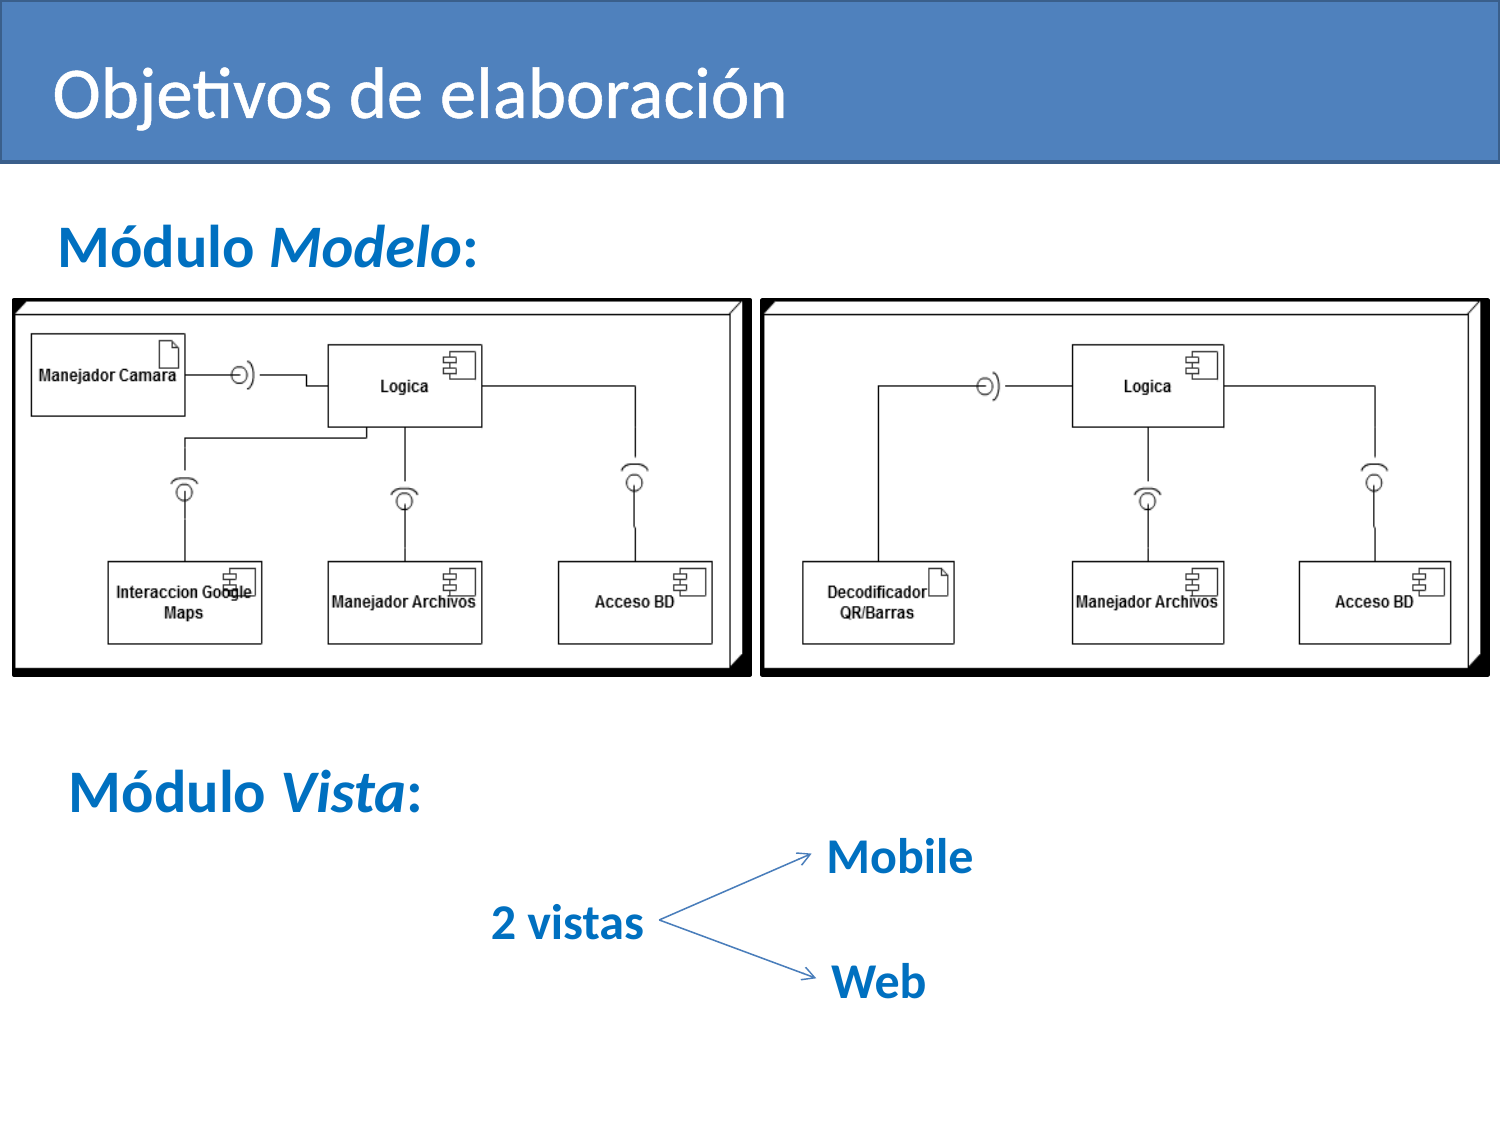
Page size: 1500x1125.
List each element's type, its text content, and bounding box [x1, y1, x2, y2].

text_box Web [816, 940, 942, 1016]
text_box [660, 853, 811, 919]
text_box Objetivos de elaboración [37, 37, 1188, 140]
text_box Módulo Vista: [54, 769, 1330, 880]
text_box 2 vistas [476, 882, 655, 958]
text_box [0, 0, 1500, 164]
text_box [762, 299, 1488, 676]
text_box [13, 299, 751, 676]
text_box Módulo Modelo: [42, 224, 1318, 335]
text_box Mobile [811, 816, 989, 891]
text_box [660, 920, 816, 979]
